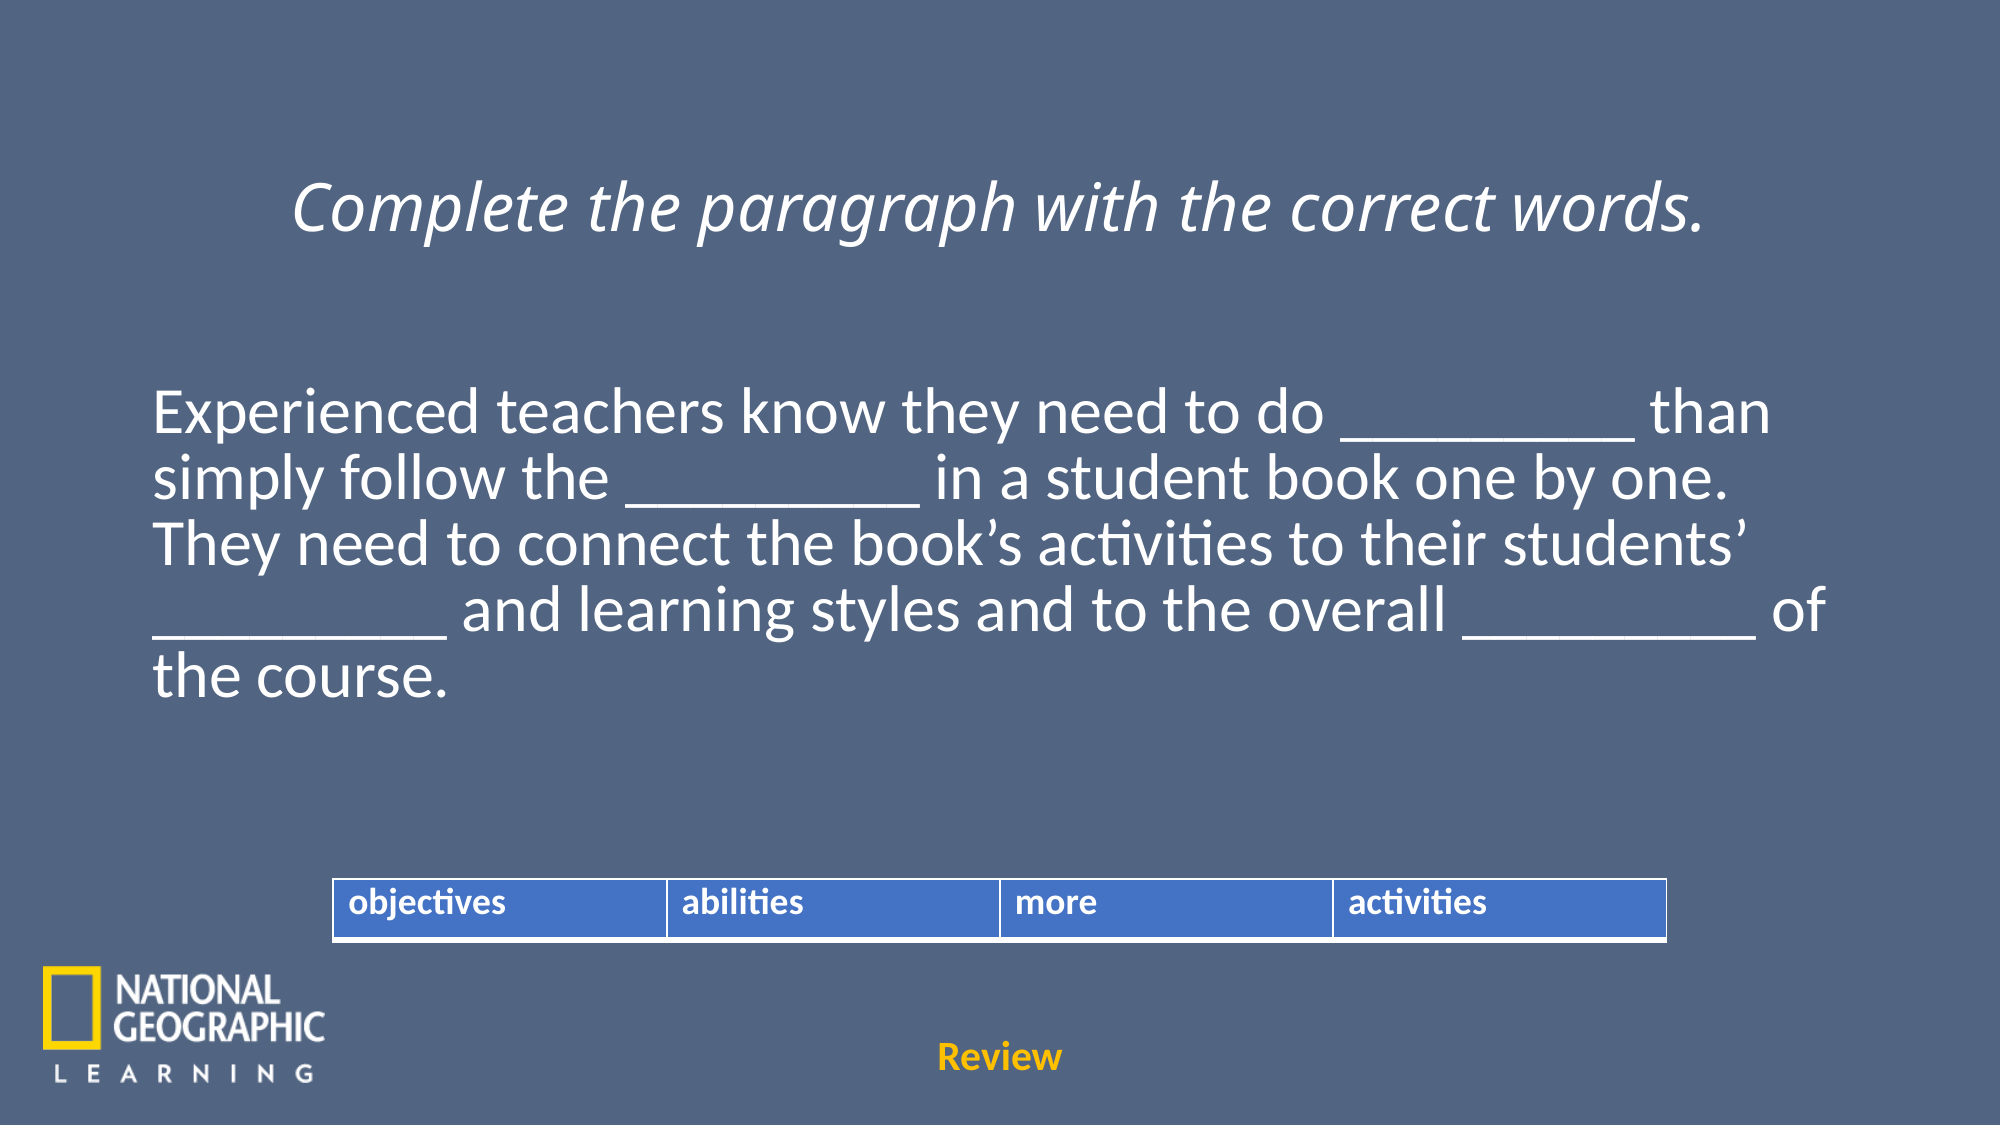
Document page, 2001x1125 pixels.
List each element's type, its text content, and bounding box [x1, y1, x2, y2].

table_header objectives [334, 880, 666, 937]
picture [43, 966, 325, 1083]
text_box Experienced teachers know they need to do _________ than simply follow the _________ in a student book one by one. They need to connect the book’s activities to their students’ _________ and learning styles and to the overall _________ of the course. [137, 376, 1863, 723]
table_header activities [1334, 880, 1666, 937]
table_header abilities [668, 880, 999, 937]
text_box Complete the paragraph with the correct words. [137, 159, 1863, 376]
table_header more [1001, 880, 1332, 937]
